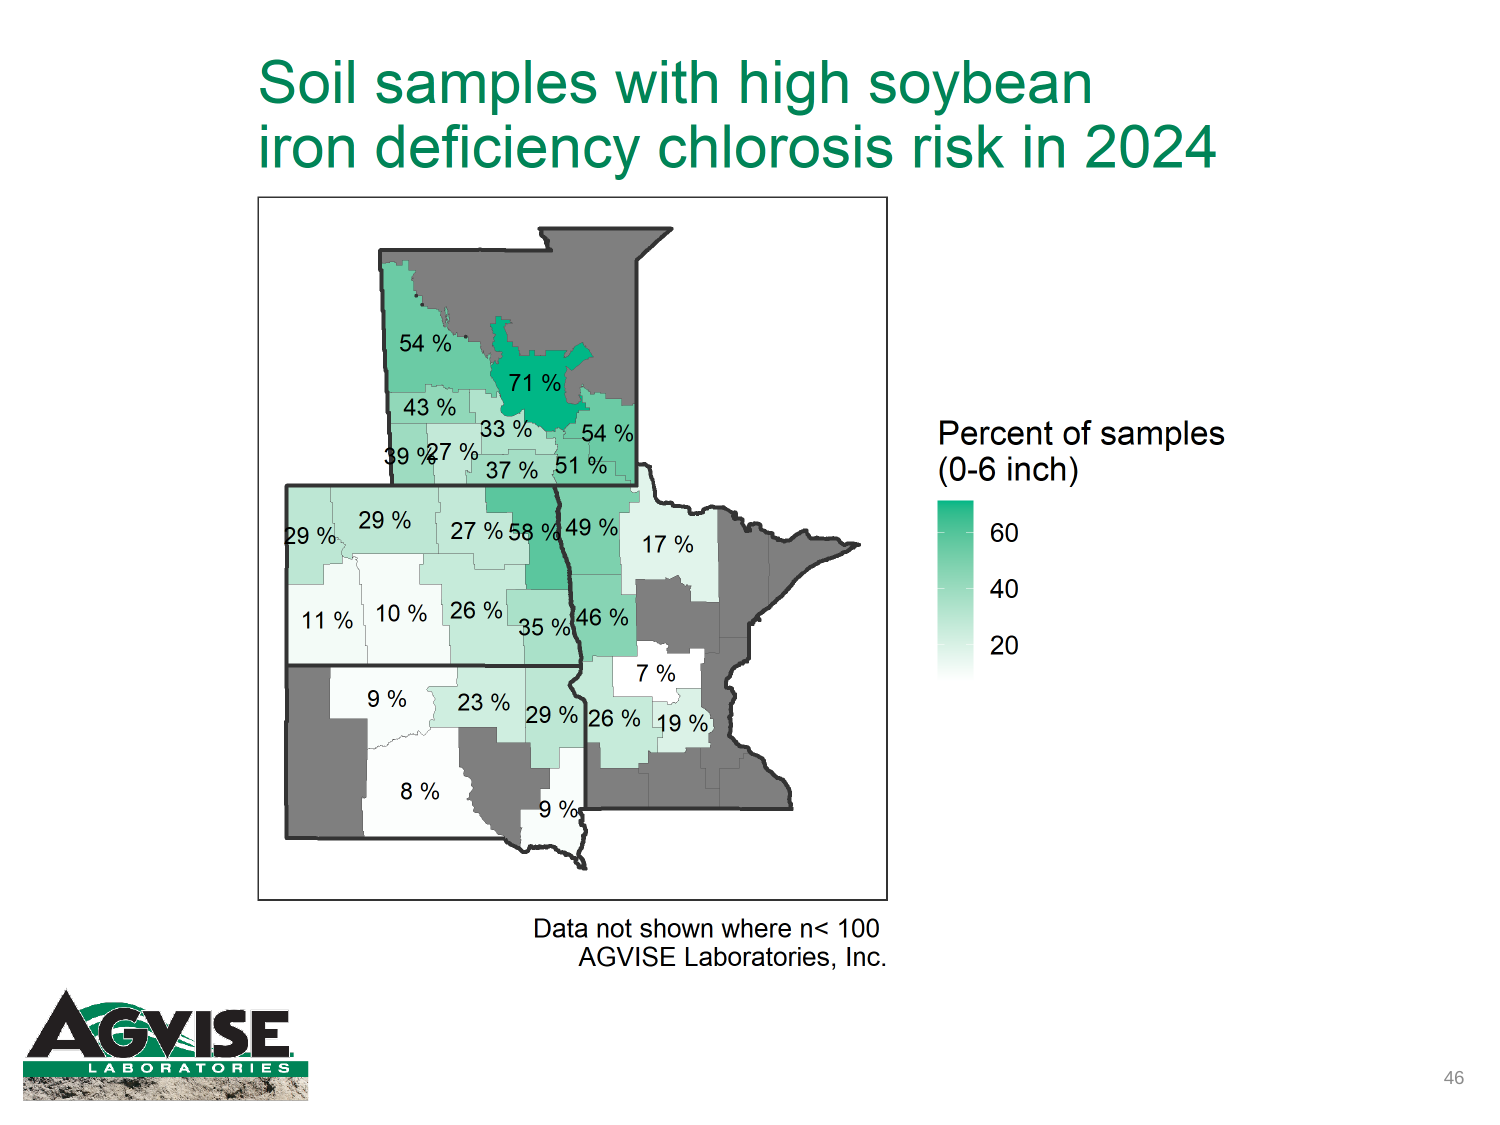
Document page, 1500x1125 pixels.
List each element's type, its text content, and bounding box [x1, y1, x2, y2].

slide_number 46 [1370, 1046, 1480, 1107]
picture [0, 42, 1425, 1107]
